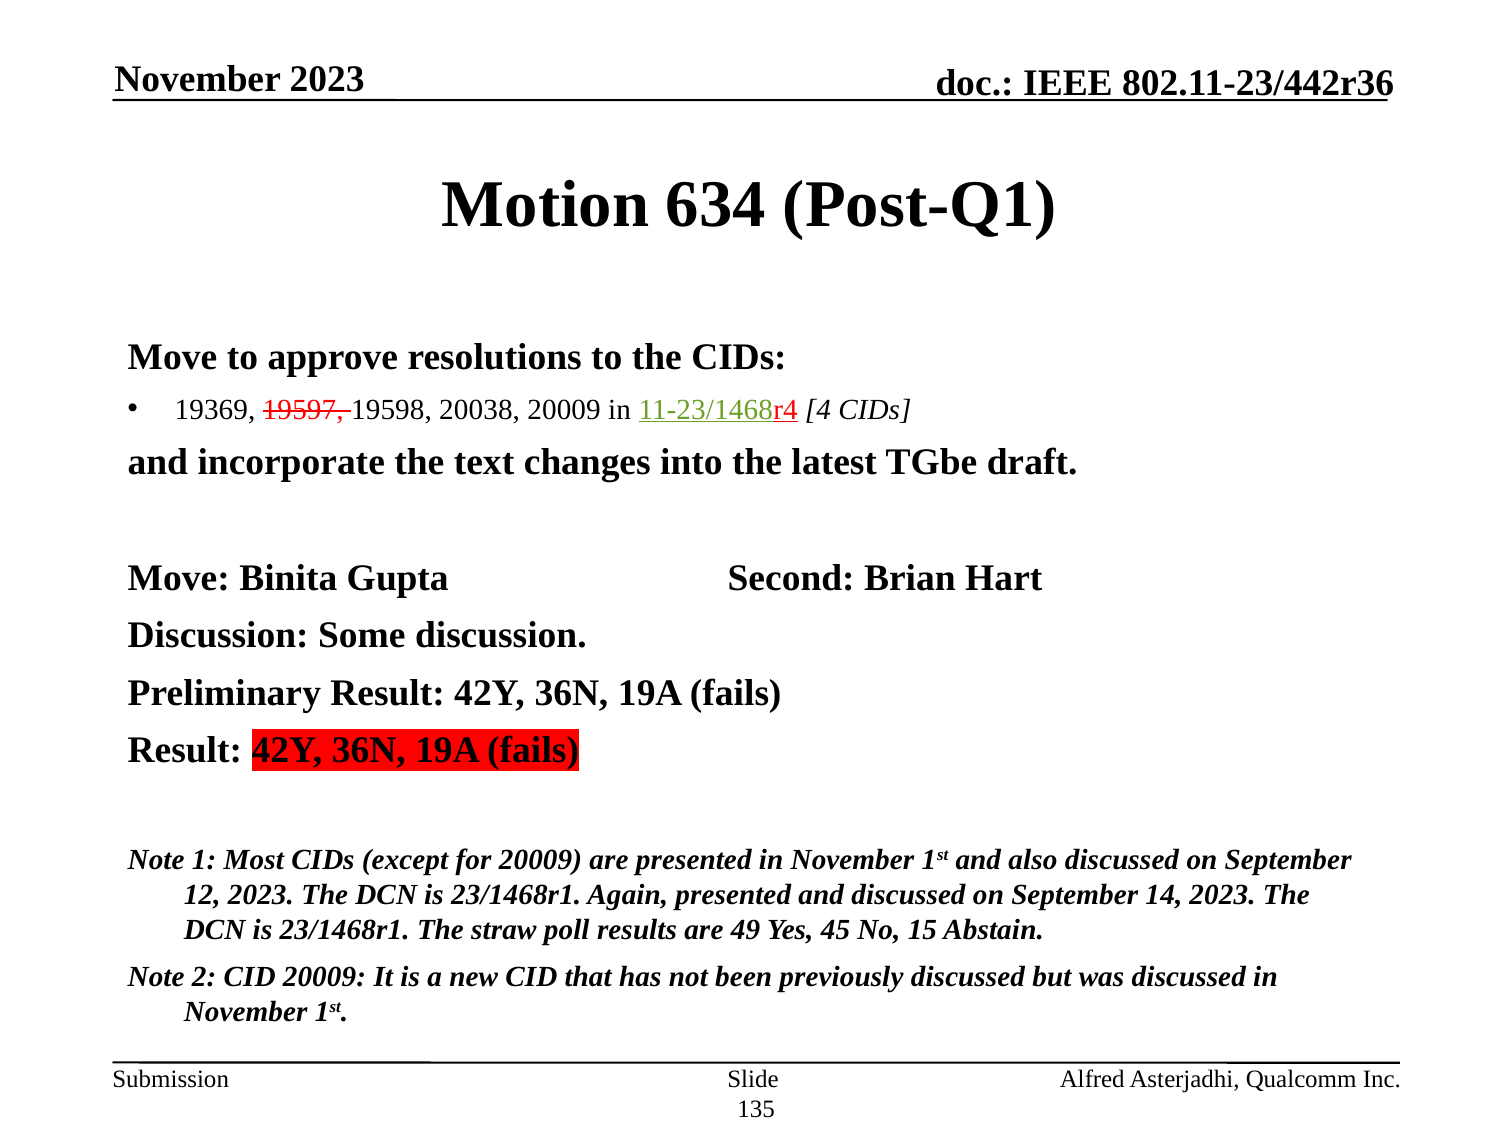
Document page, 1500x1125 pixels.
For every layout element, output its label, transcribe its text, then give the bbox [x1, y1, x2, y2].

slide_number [114, 54, 423, 100]
footer Alfred Asterjadhi, Qualcomm Inc. [878, 1061, 1402, 1093]
slide_number Slide 135 [712, 1061, 800, 1123]
title Motion 634 (Post-Q1) [112, 112, 1388, 288]
list Move to approve resolutions to the CIDs: 19369, 19597, 19598, 20038, 20009 in 11-23/1468r4 [4 CIDs] and incorporate the text changes into the latest TGbe draft. Move: Binita Gupta Second: Brian Hart Discussion: Some discussion. Preliminary Result: 42Y, 36N, 19A (fails) Result: 42Y, 36N, 19A (fails) Note 1: Most CIDs (except for 20009) are presented in November 1st and also discussed on September 12, 2023. The DCN is 23/1468r1. Again, presented and discussed on September 14, 2023. The DCN is 23/1468r1. The straw poll results are 49 Yes, 45 No, 15 Abstain. Note 2: CID 20009: It is a new CID that has not been previously discussed but was discussed in November 1st. [112, 324, 1388, 1000]
